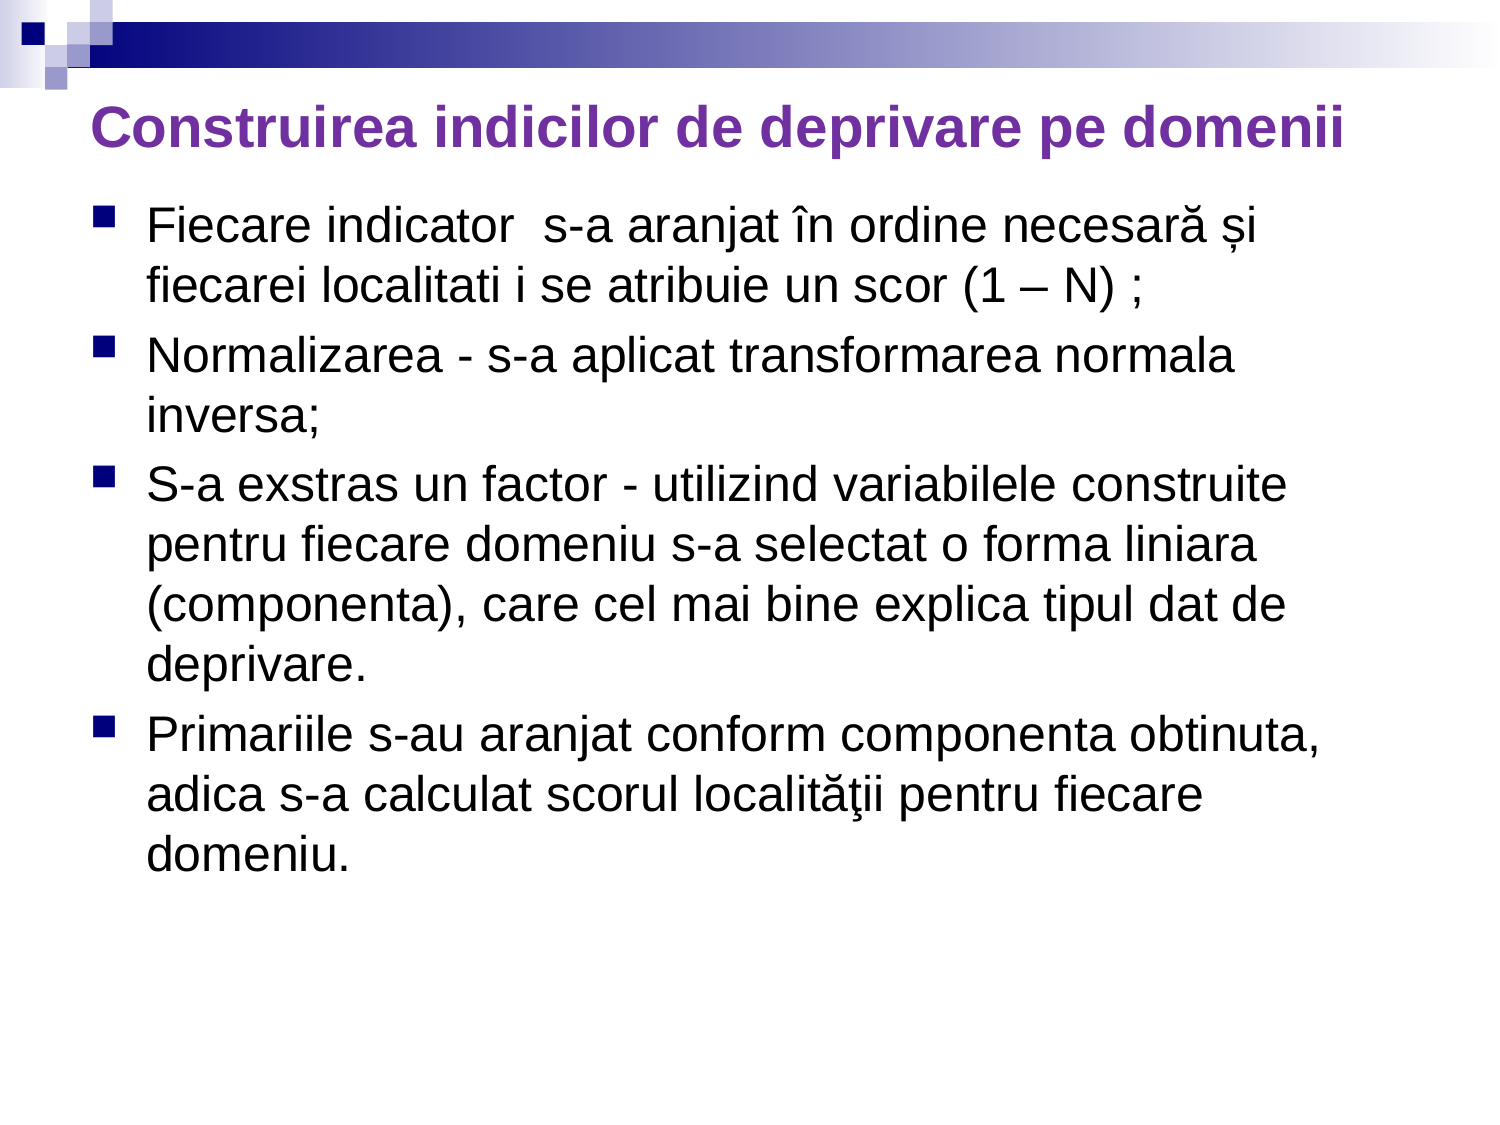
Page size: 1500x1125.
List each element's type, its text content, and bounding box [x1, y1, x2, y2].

list Fiecare indicator s-a aranjat în ordine necesară și fiecarei localitati i se atribuie un scor (1 – N) ; Normalizarea - s-a aplicat transformarea normala inversa; S-a exstras un factor - utilizind variabilele construite pentru fiecare domeniu s-a selectat o forma liniara (componenta), care cel mai bine explica tipul dat de deprivare. Primariile s-au aranjat conform componenta obtinuta, adica s-a calculat scorul localităţii pentru fiecare domeniu. [74, 184, 1426, 963]
title Construirea indicilor de deprivare pe domenii [74, 74, 1426, 173]
